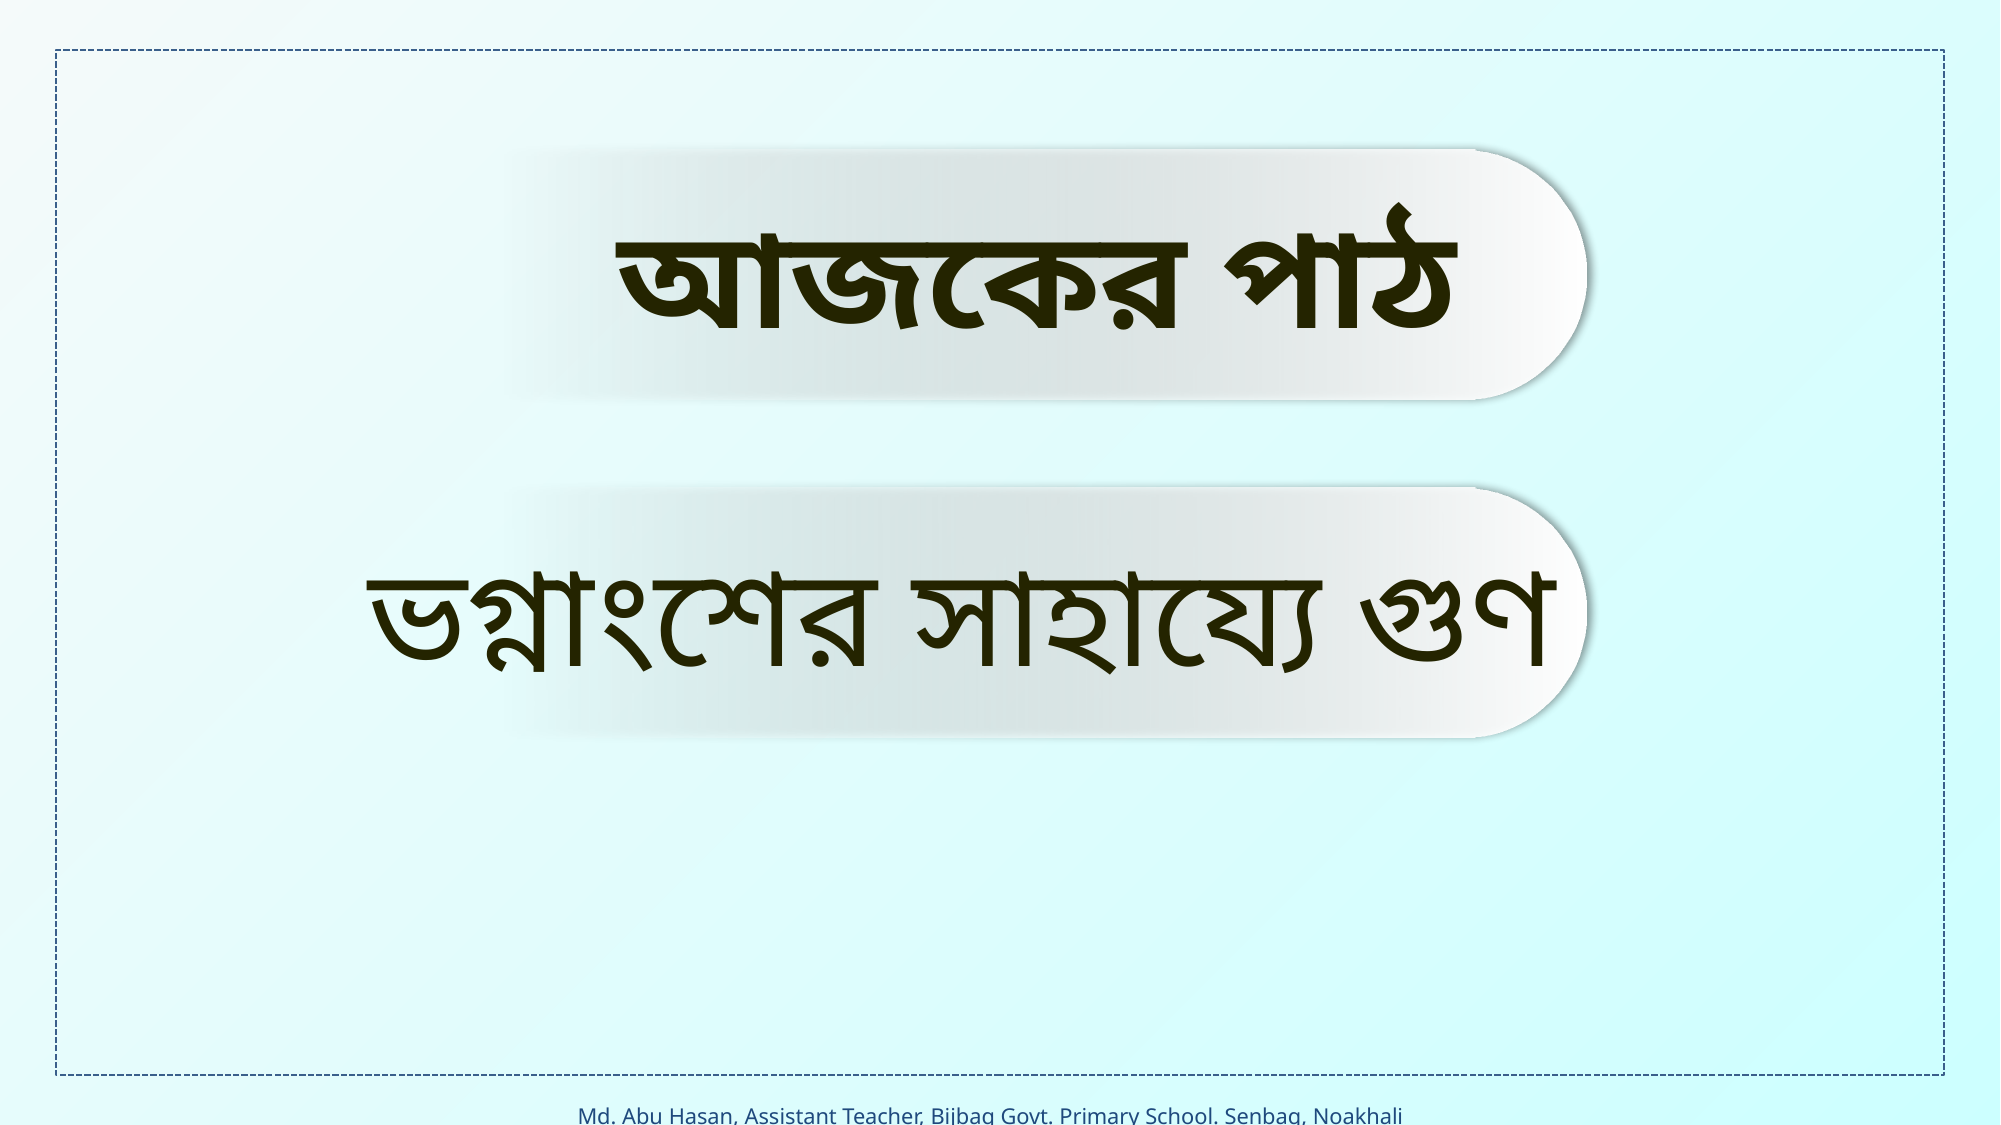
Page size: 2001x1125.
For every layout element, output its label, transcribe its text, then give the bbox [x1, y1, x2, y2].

text_box [485, 147, 1589, 403]
text_box [54, 48, 1946, 1077]
text_box আজকের পাঠ [602, 184, 1472, 364]
text_box ভগ্নাংশের সাহায্যে গুণ [353, 521, 1571, 702]
